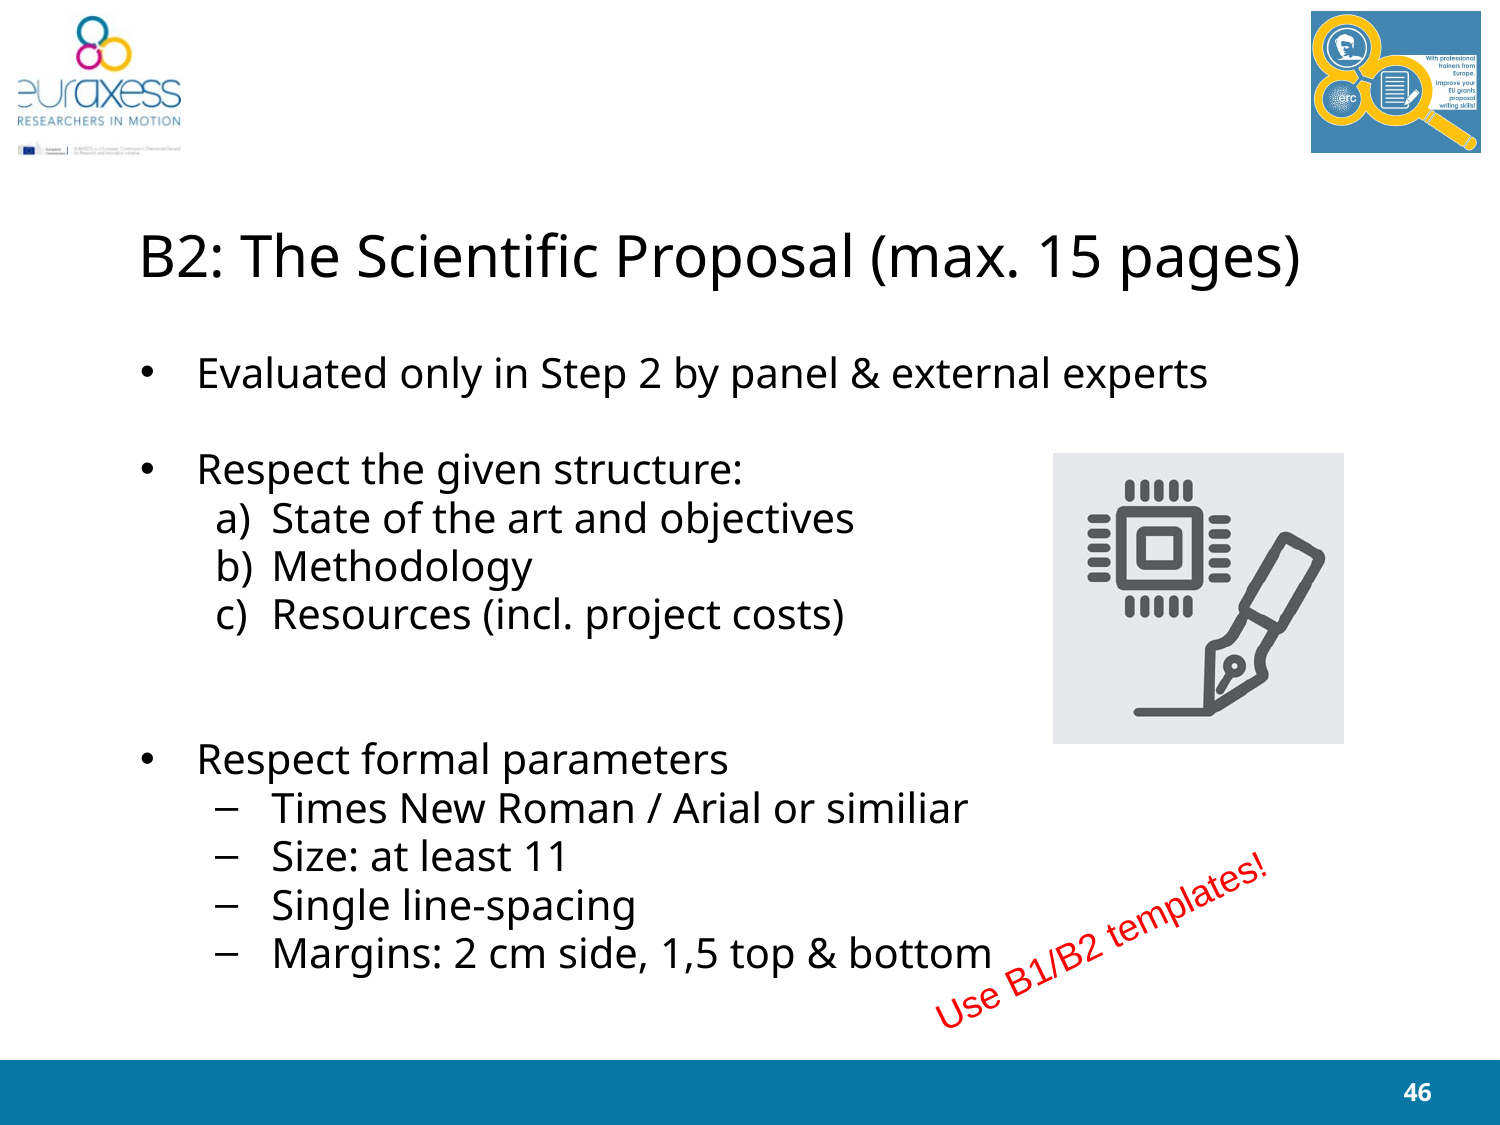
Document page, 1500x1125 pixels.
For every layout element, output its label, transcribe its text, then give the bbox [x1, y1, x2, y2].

picture [1053, 453, 1344, 744]
picture [1311, 11, 1481, 153]
title B2: The Scientific Proposal (max. 15 pages) [123, 225, 1432, 313]
picture [18, 13, 181, 156]
text_box Use B1/B2 templates! [911, 817, 1310, 1052]
list Evaluated only in Step 2 by panel & external experts Respect the given structure: State of the art and objectives Methodology Resources (incl. project costs) Respect formal parameters Times New Roman / Arial or similiar Size: at least 11 Single line-spacing Margins: 2 cm side, 1,5 top & bottom [125, 348, 1434, 1004]
